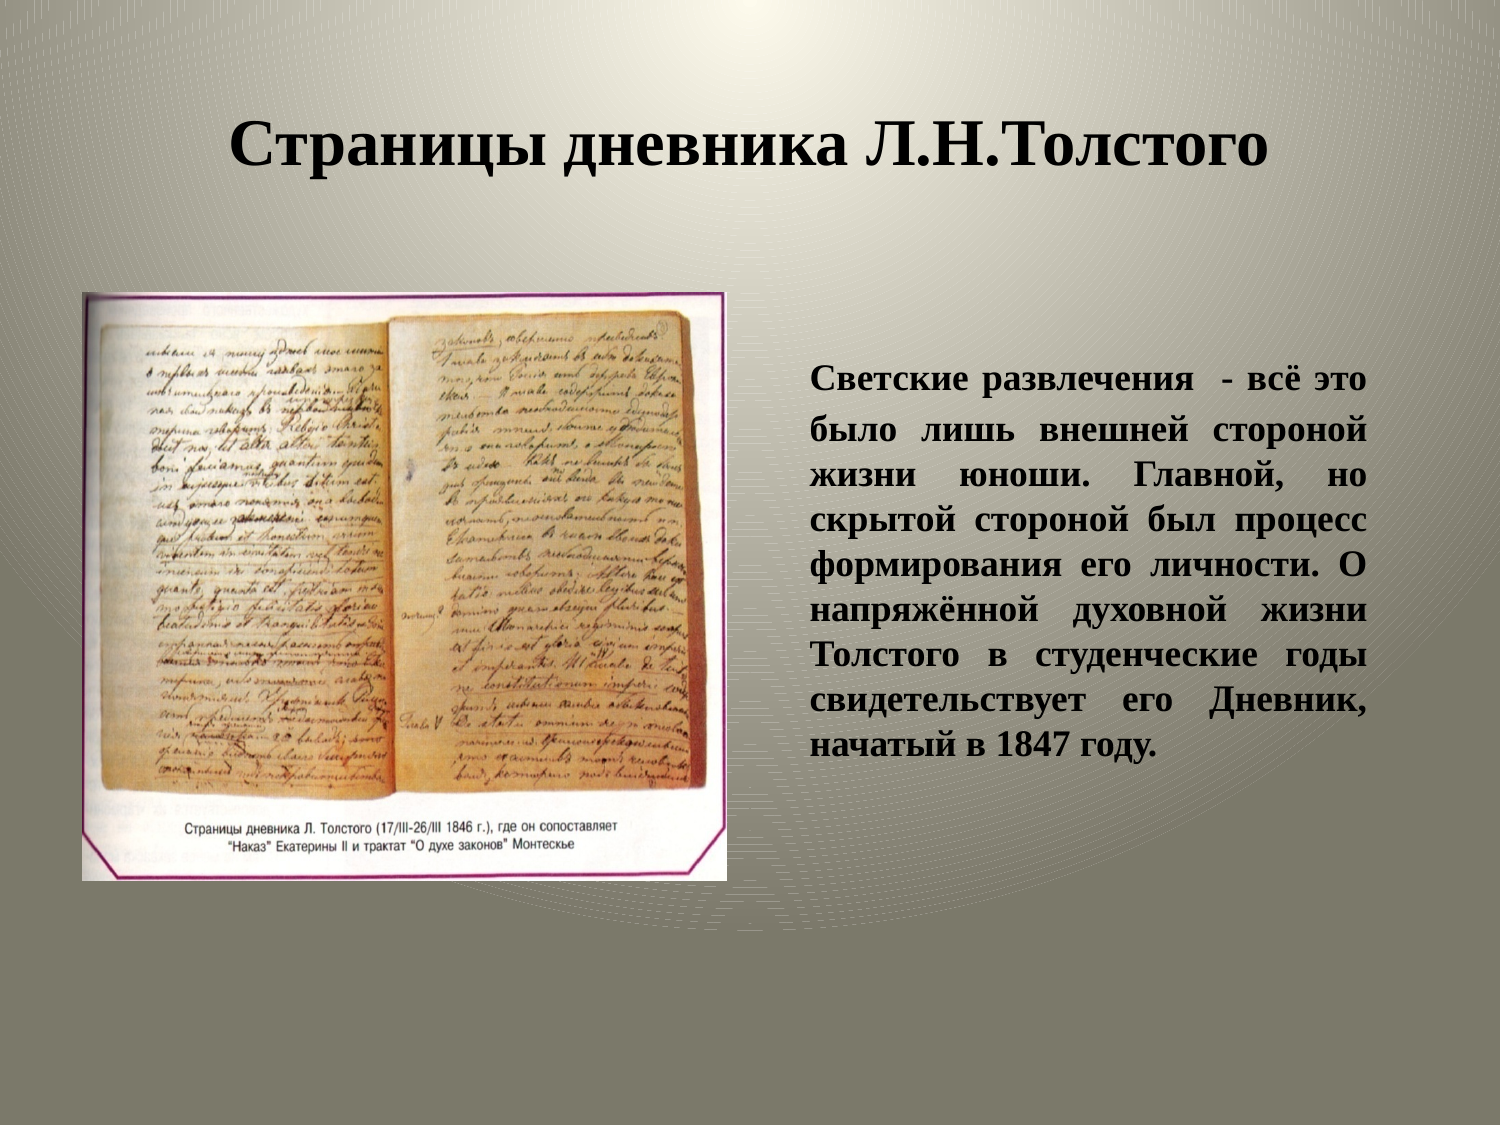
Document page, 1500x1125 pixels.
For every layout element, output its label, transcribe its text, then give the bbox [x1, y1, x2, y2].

title Страницы дневника Л.Н.Толстого [75, 45, 1425, 233]
list Светские развлечения - всё это было лишь внешней стороной жизни юноши. Главной, но скрытой стороной был процесс формирования его личности. О напряжённой духовной жизни Толстого в студенческие годы свидетельствует его Дневник, начатый в 1847 году. [738, 316, 1383, 997]
picture [81, 292, 727, 881]
